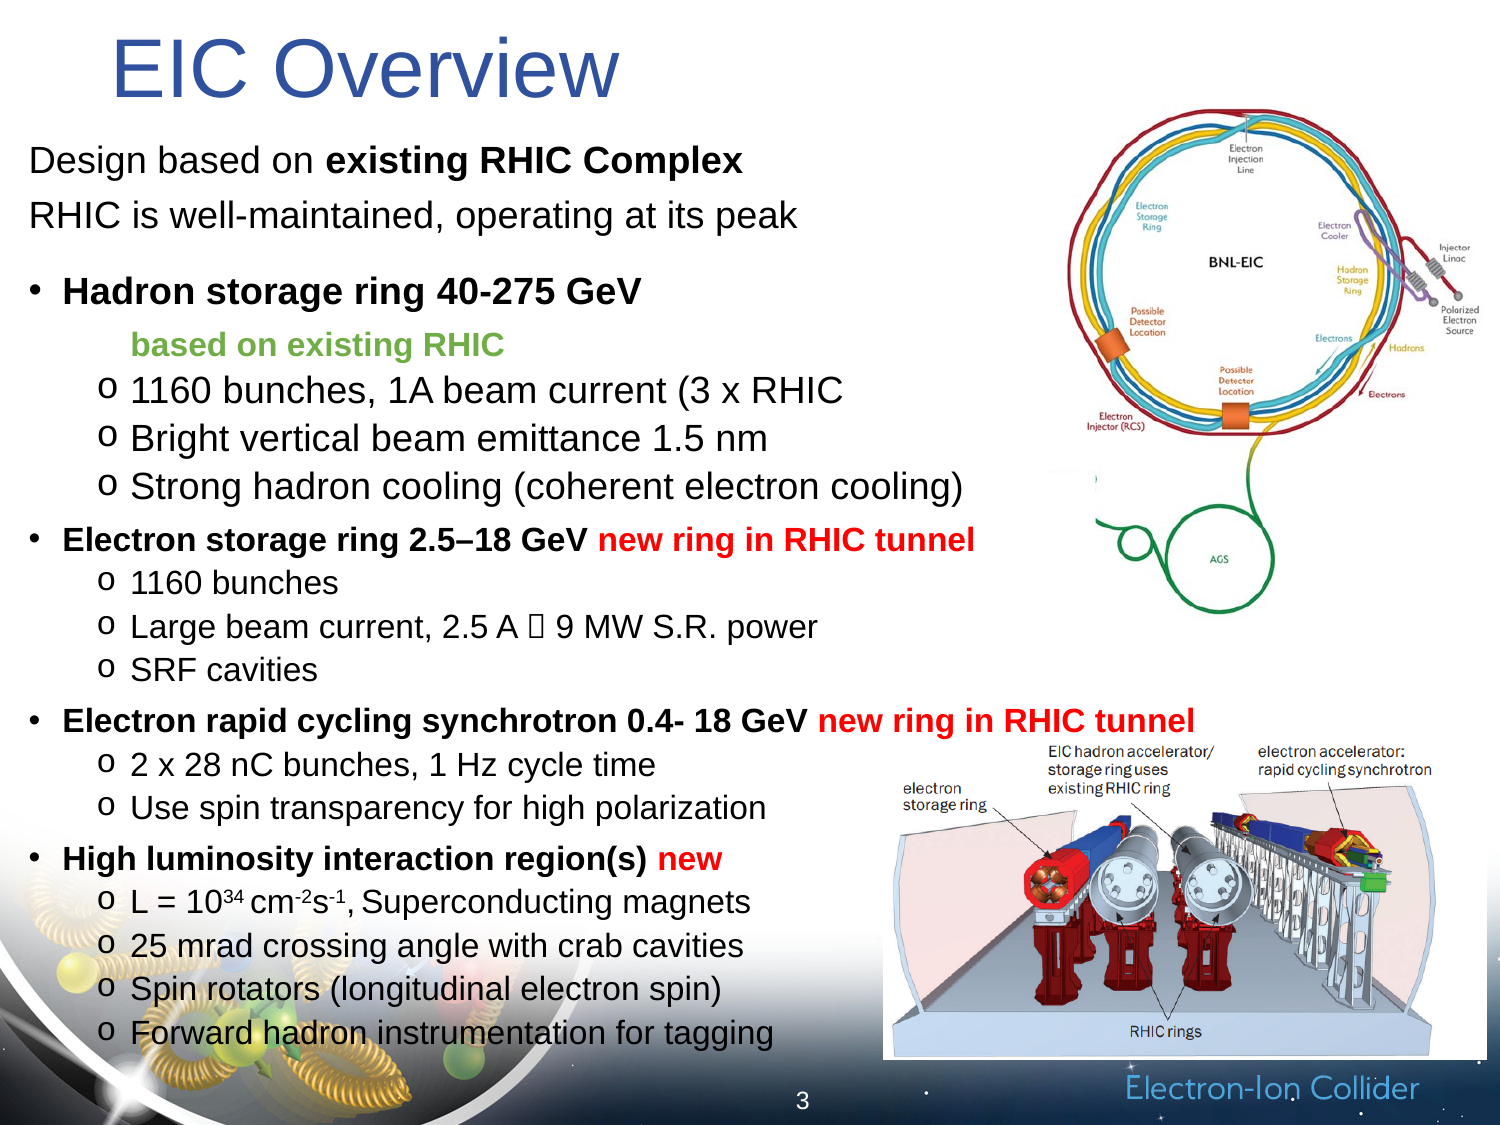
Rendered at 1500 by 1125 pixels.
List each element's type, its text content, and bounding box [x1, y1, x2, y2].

list Design based on existing RHIC Complex RHIC is well-maintained, operating at its peak Hadron storage ring 40-275 GeV based on existing RHIC 1160 bunches, 1A beam current (3 x RHIC Bright vertical beam emittance 1.5 nm Strong hadron cooling (coherent electron cooling) Electron storage ring 2.5–18 GeV new ring in RHIC tunnel 1160 bunches Large beam current, 2.5 A  9 MW S.R. power SRF cavities Electron rapid cycling synchrotron 0.4- 18 GeV new ring in RHIC tunnel 2 x 28 nC bunches, 1 Hz cycle time Use spin transparency for high polarization High luminosity interaction region(s) new L = 1034 cm-2s-1, Superconducting magnets 25 mrad crossing angle with crab cavities Spin rotators (longitudinal electron spin) Forward hadron instrumentation for tagging [13, 119, 1434, 1071]
text_box EIC Overview [95, 33, 1390, 109]
text_box 3 [634, 1071, 972, 1125]
picture [0, 0, 1500, 1125]
